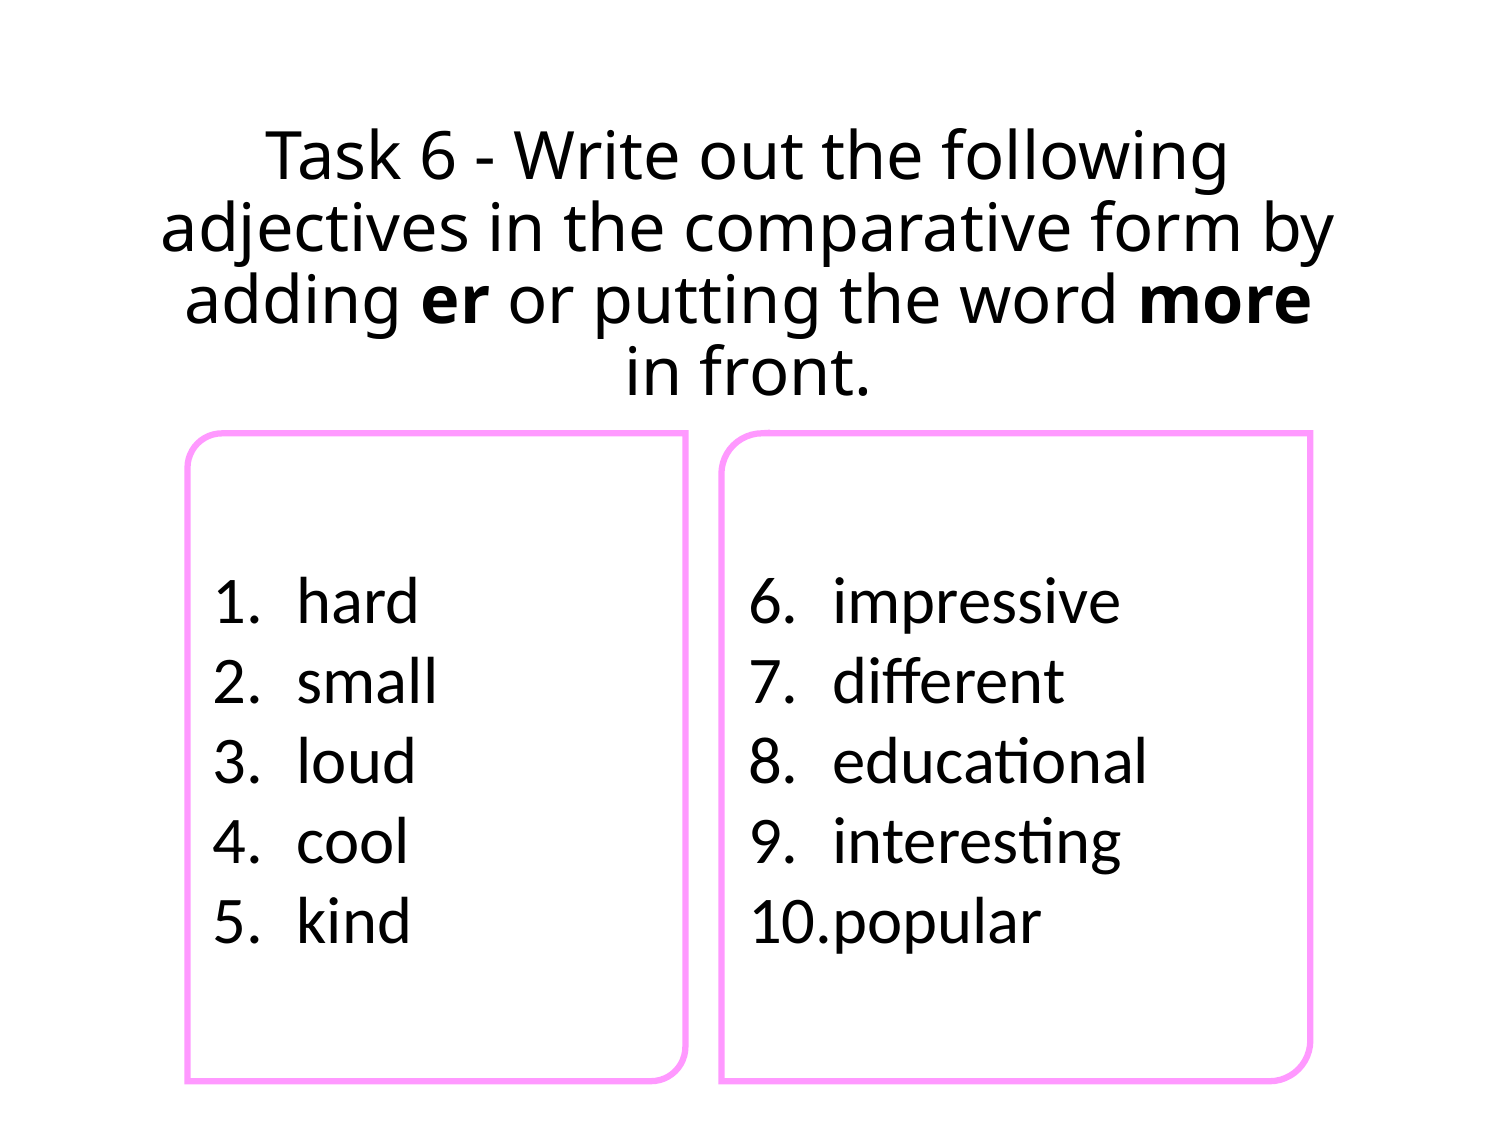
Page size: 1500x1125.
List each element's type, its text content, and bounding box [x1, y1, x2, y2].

text_box impressive different educational interesting popular [720, 432, 1312, 1083]
text_box hard small loud cool kind [186, 432, 687, 1083]
title Task 6 - Write out the following adjectives in the comparative form by adding er or putting the word more in front. [132, 212, 1365, 320]
